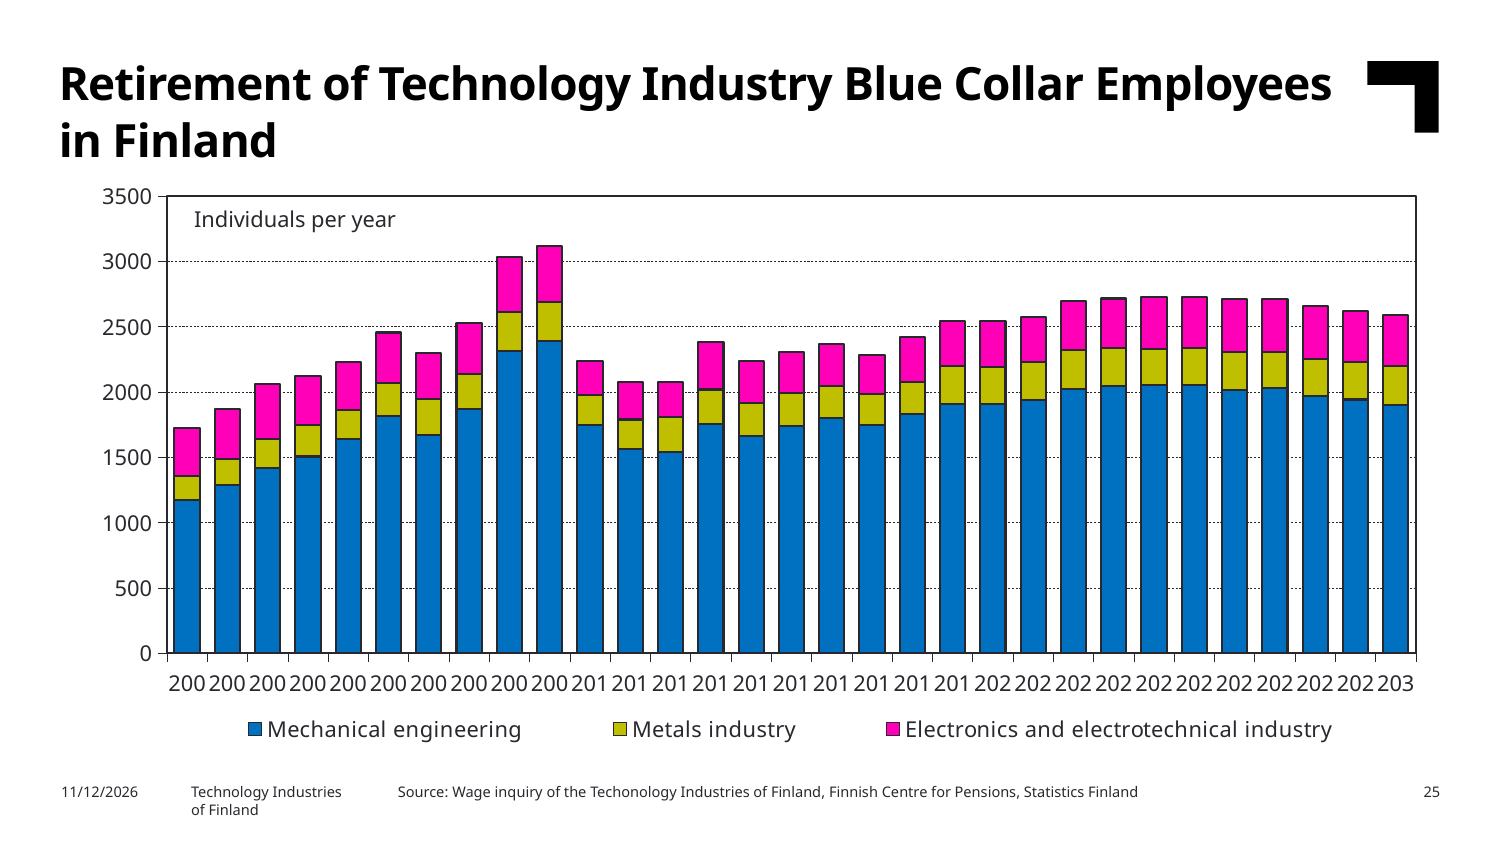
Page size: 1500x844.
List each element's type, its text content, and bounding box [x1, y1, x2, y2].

list Retirement of Technology Industry Blue Collar Employees in Finland [41, 46, 1353, 153]
chart [62, 180, 1440, 763]
footer Technology Industries of Finland [198, 775, 449, 803]
list Source: Wage inquiry of the Techonology Industries of Finland, Finnish Centre for Pensions, Statistics Finland [382, 775, 1271, 826]
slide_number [46, 775, 198, 803]
slide_number 25 [1313, 775, 1456, 803]
